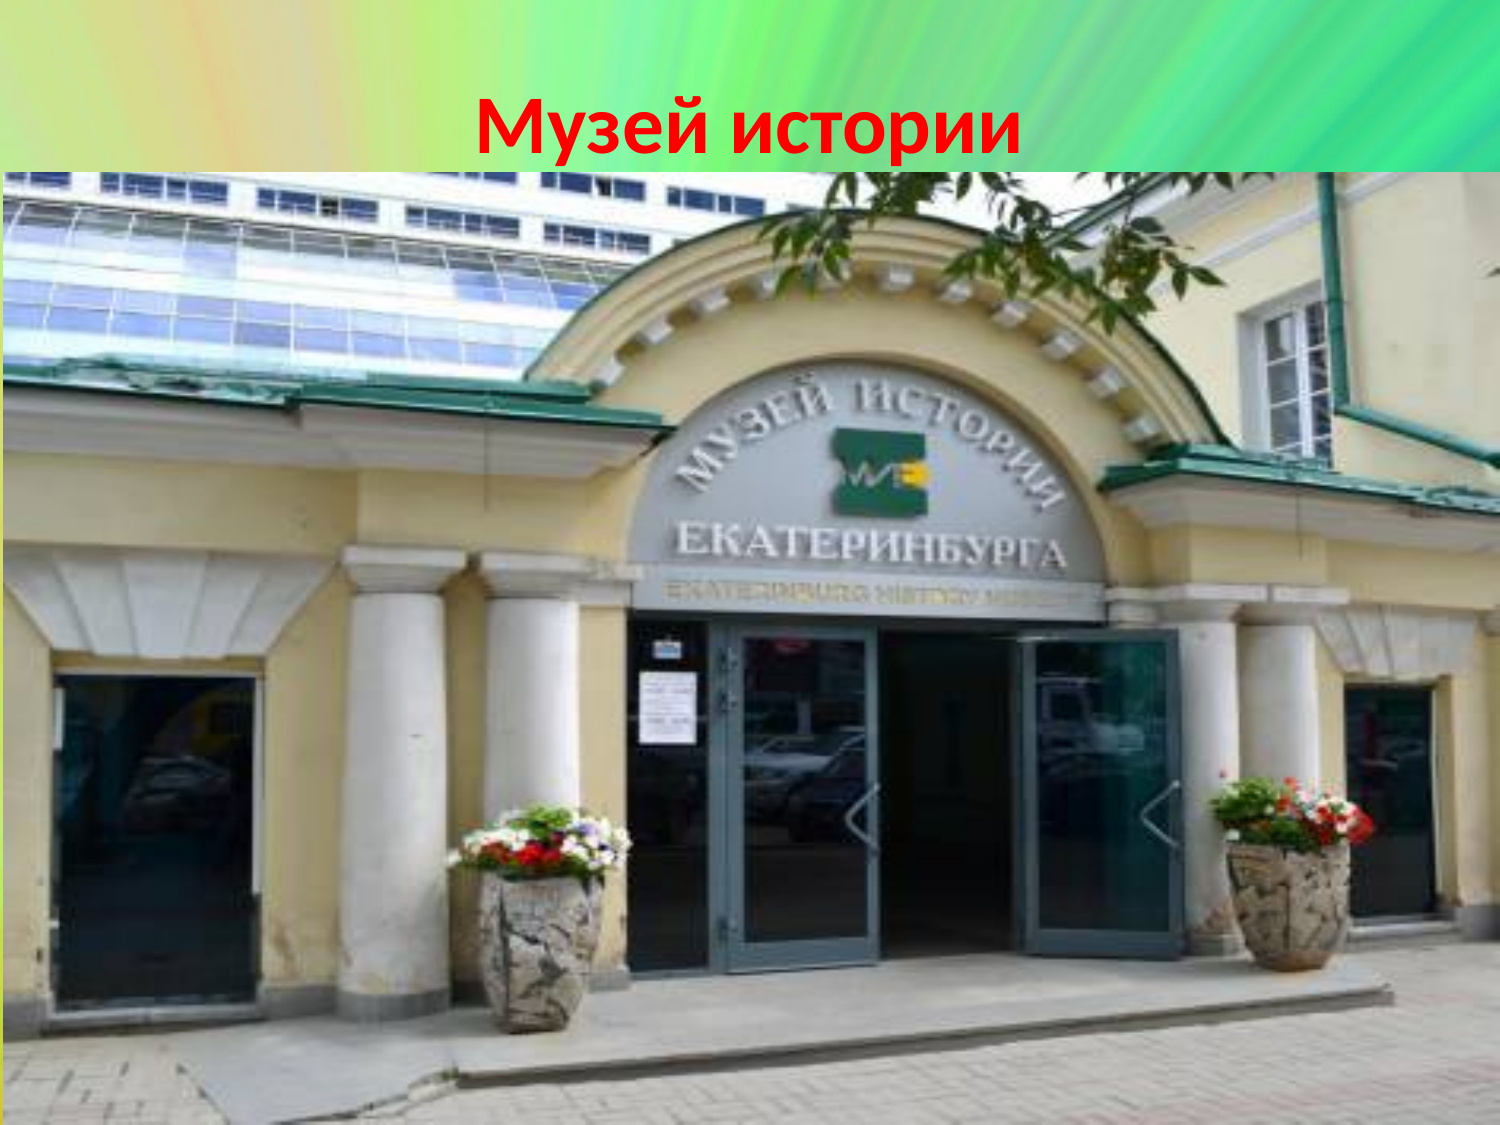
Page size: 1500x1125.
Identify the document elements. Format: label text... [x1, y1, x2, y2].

title Музей истории [112, 0, 1388, 171]
picture [0, 0, 1500, 1125]
